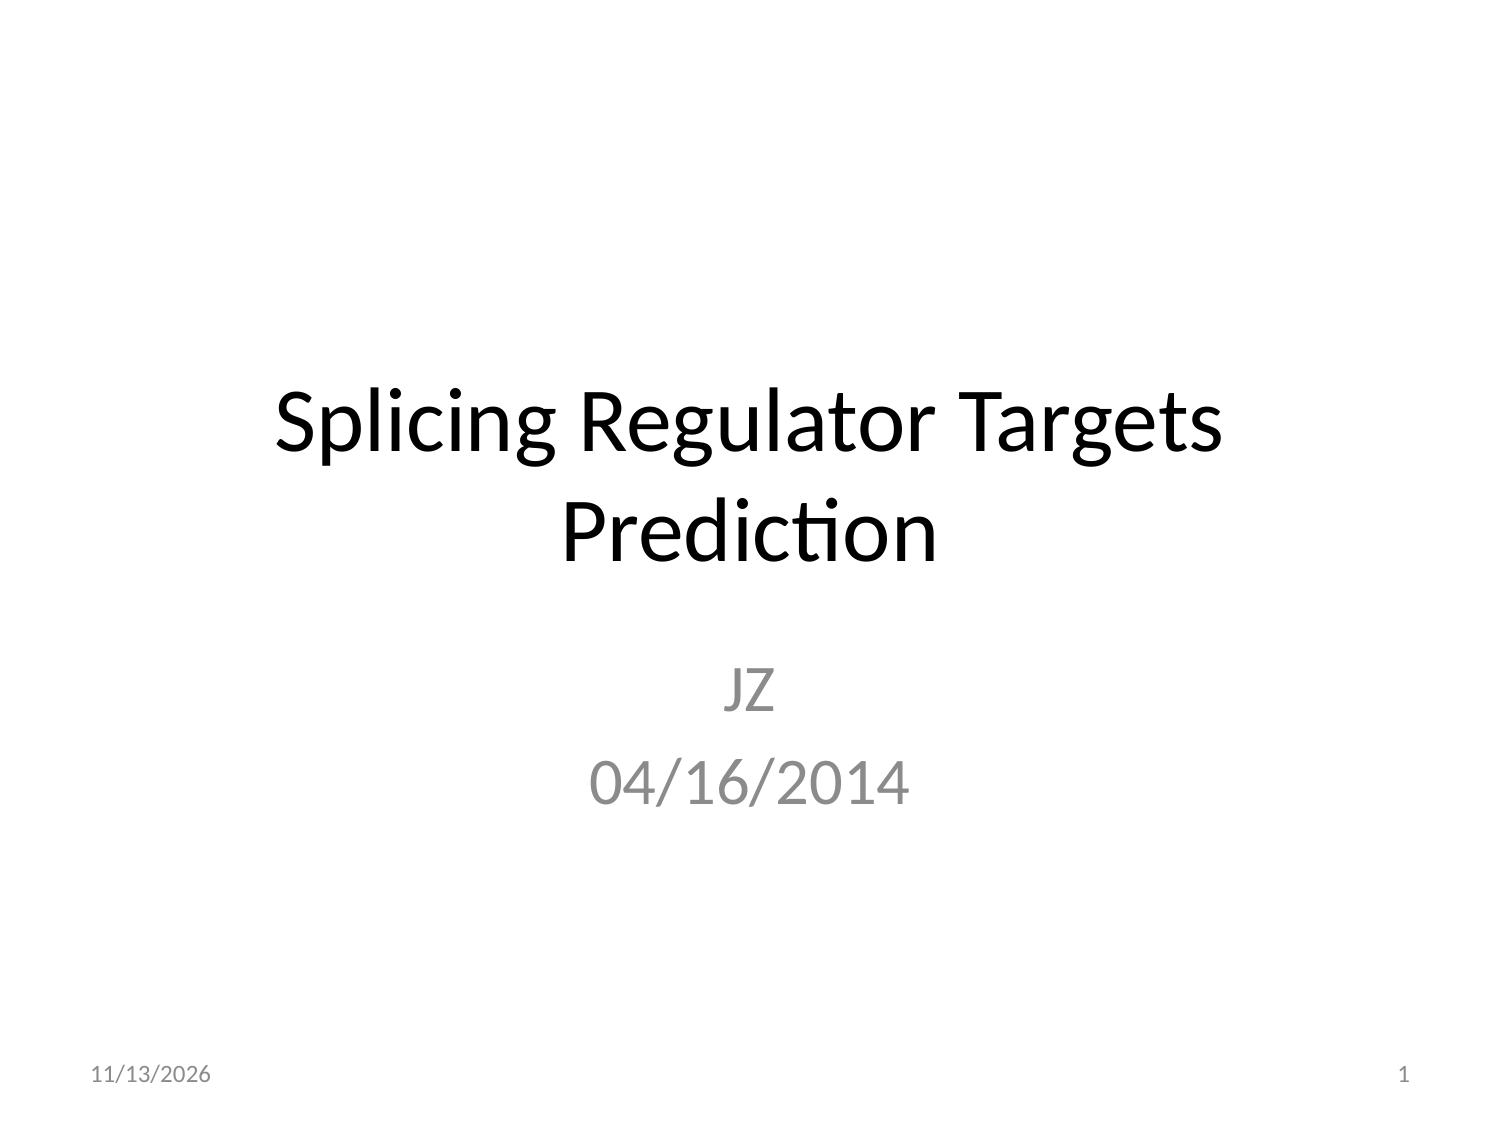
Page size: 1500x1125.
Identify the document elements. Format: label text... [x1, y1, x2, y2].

slide_number 1 [1074, 1042, 1425, 1103]
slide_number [75, 1042, 425, 1103]
subtitle JZ 04/16/2014 [225, 637, 1275, 925]
title Splicing Regulator Targets Prediction [112, 349, 1388, 591]
